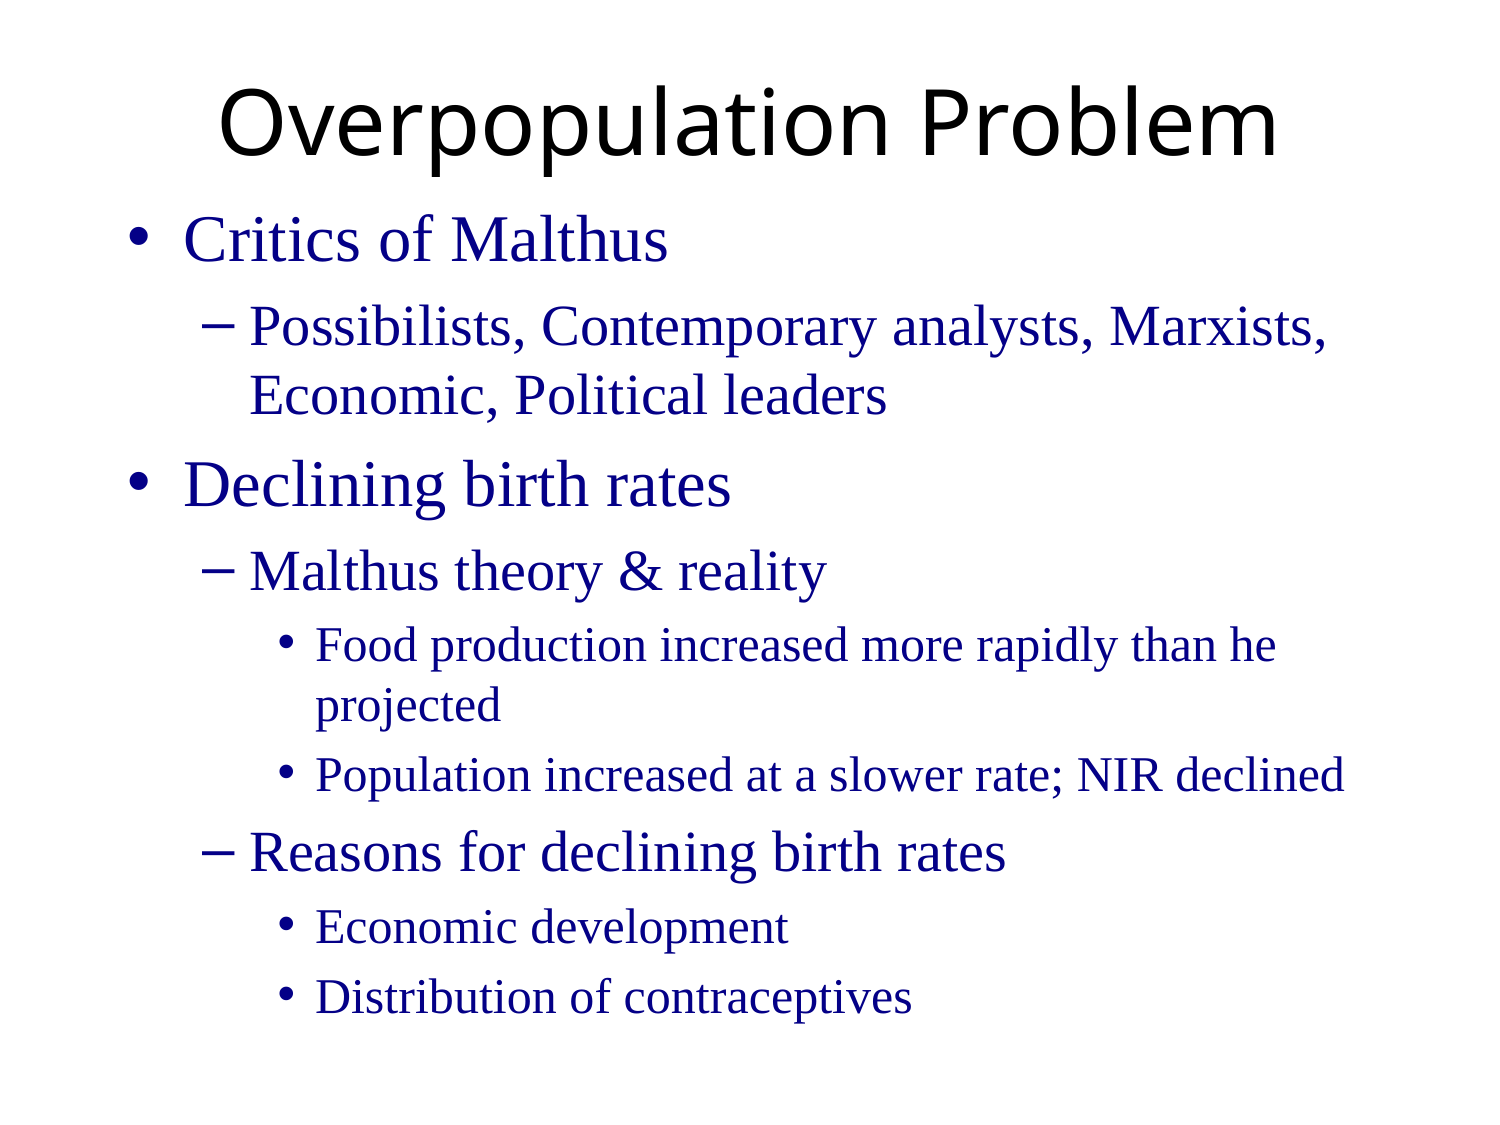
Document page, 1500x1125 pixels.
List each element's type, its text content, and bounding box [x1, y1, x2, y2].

list Critics of Malthus Possibilists, Contemporary analysts, Marxists, Economic, Political leaders Declining birth rates Malthus theory & reality Food production increased more rapidly than he projected Population increased at a slower rate; NIR declined Reasons for declining birth rates Economic development Distribution of contraceptives [112, 187, 1388, 1075]
title Overpopulation Problem [112, 24, 1388, 187]
